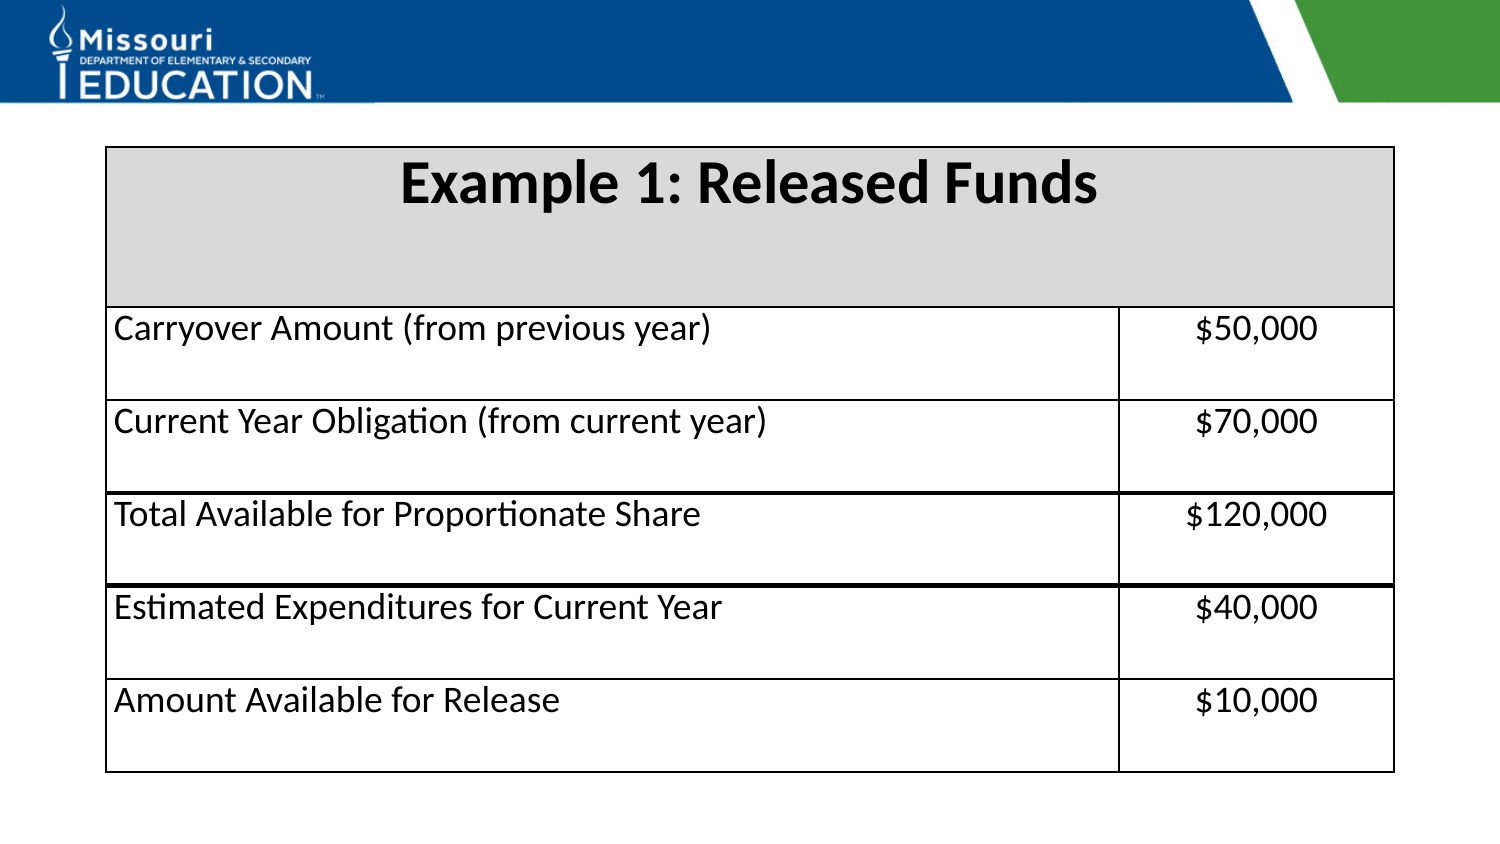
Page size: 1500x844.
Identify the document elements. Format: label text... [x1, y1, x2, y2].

table_cell Amount Available for Release [107, 680, 1118, 771]
picture [0, 0, 1500, 844]
table_header Example 1: Released Funds [107, 148, 1393, 306]
table_cell $40,000 [1120, 588, 1393, 678]
table_cell Carryover Amount (from previous year) [107, 308, 1118, 399]
table_cell Current Year Obligation (from current year) [107, 401, 1118, 491]
table_cell $70,000 [1120, 401, 1393, 491]
table_cell Total Available for Proportionate Share [107, 495, 1118, 583]
table_cell Estimated Expenditures for Current Year [107, 588, 1118, 678]
table_cell $120,000 [1120, 495, 1393, 583]
table_cell $50,000 [1120, 308, 1393, 399]
table_cell $10,000 [1120, 680, 1393, 771]
